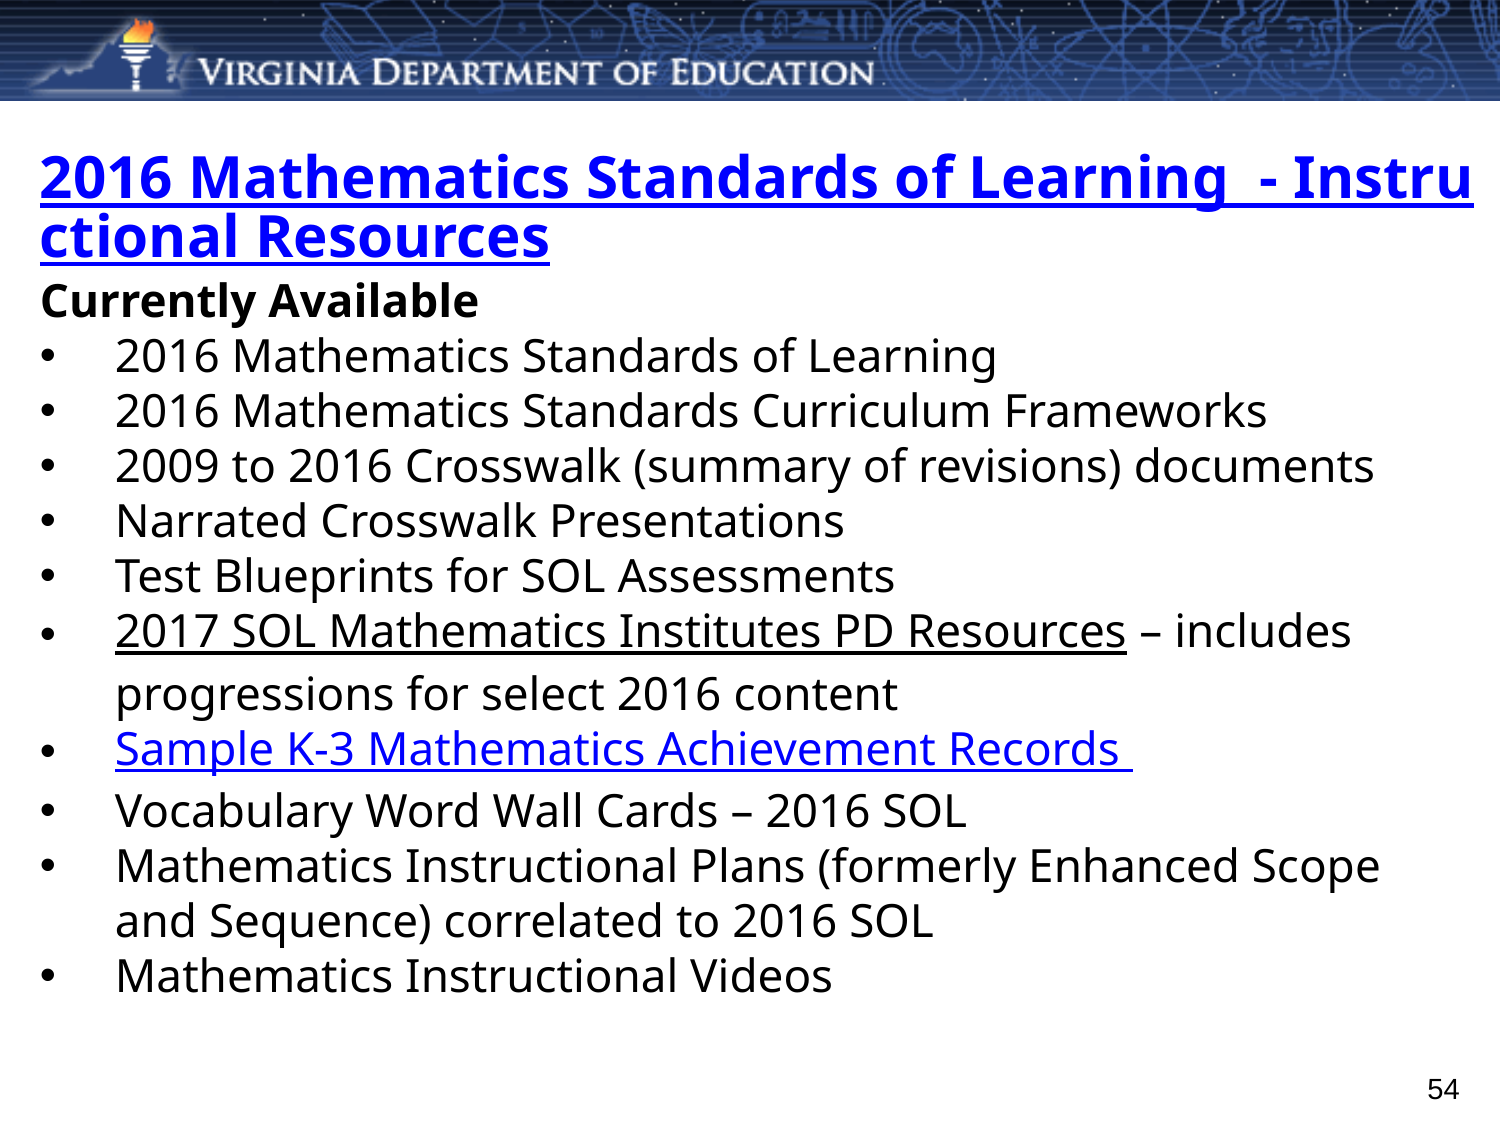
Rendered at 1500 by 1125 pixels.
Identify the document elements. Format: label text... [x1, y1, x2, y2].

title 2016 Mathematics Standards of Learning - Instructional Resources [24, 111, 1500, 249]
picture [0, 0, 1500, 101]
text_box Currently Available 2016 Mathematics Standards of Learning 2016 Mathematics Standards Curriculum Frameworks 2009 to 2016 Crosswalk (summary of revisions) documents Narrated Crosswalk Presentations Test Blueprints for SOL Assessments 2017 SOL Mathematics Institutes PD Resources – includes progressions for select 2016 content Sample K-3 Mathematics Achievement Records Vocabulary Word Wall Cards – 2016 SOL Mathematics Instructional Plans (formerly Enhanced Scope and Sequence) correlated to 2016 SOL Mathematics Instructional Videos [24, 264, 1438, 1125]
slide_number 54 [1125, 1062, 1475, 1125]
